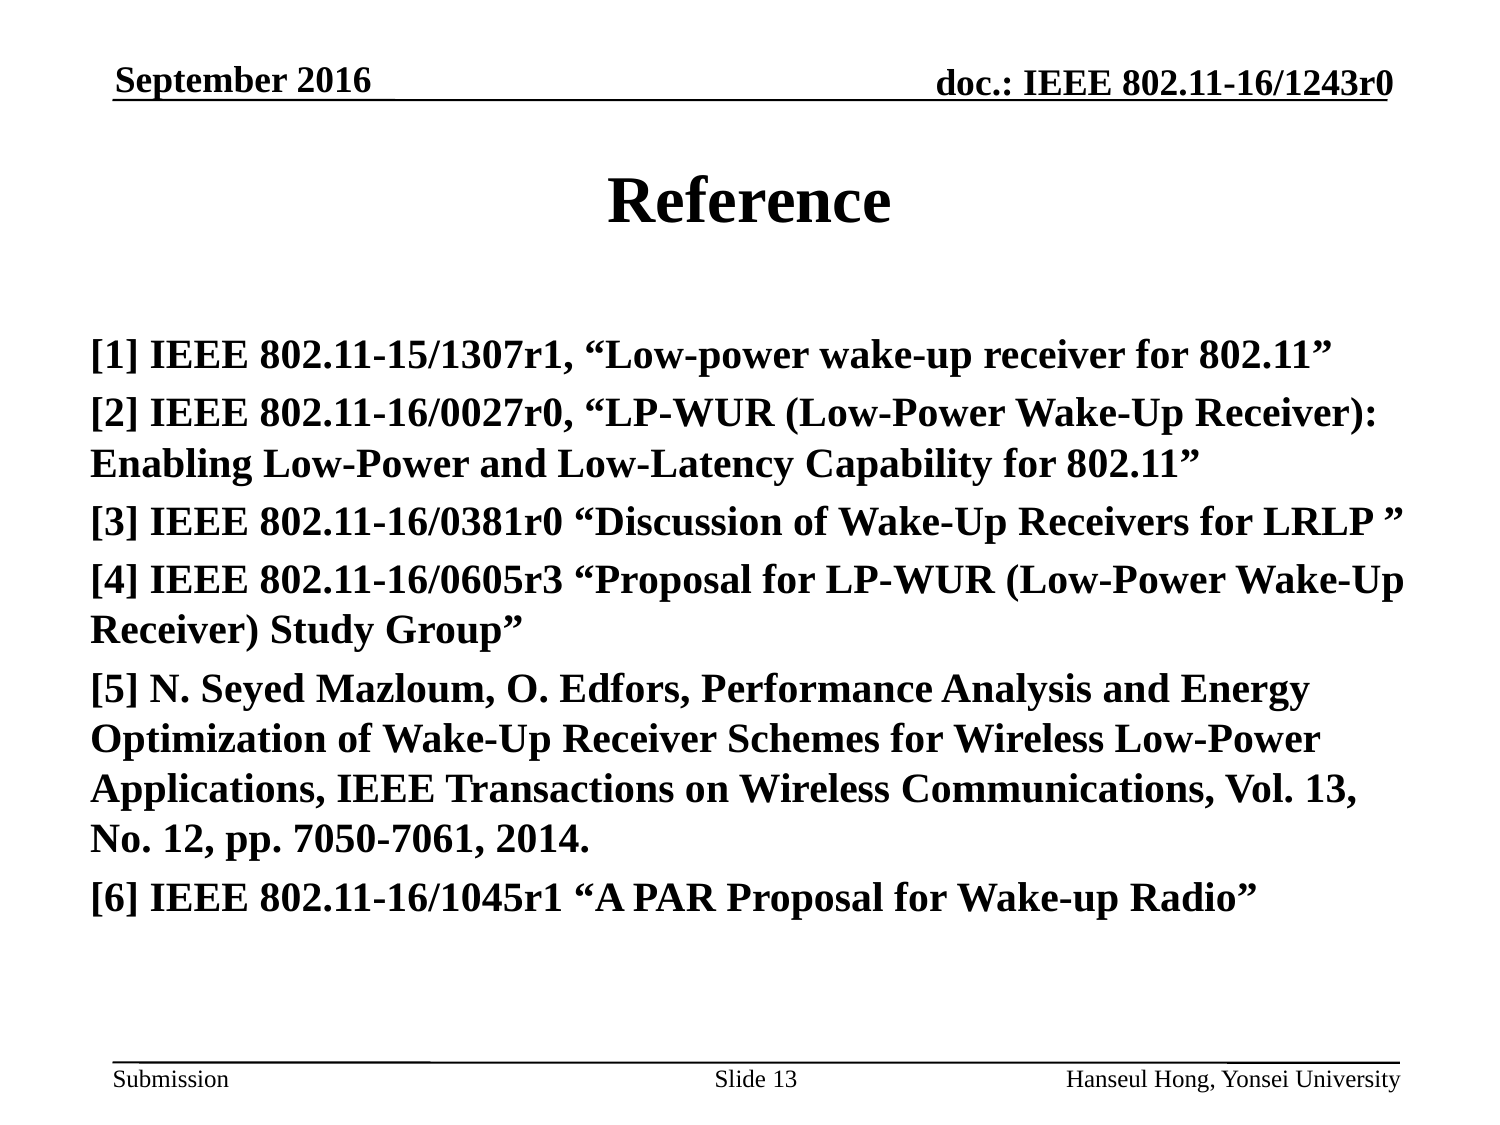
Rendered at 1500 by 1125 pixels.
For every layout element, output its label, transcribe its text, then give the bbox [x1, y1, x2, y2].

title Reference [74, 101, 1426, 290]
list [1] IEEE 802.11-15/1307r1, “Low-power wake-up receiver for 802.11” [2] IEEE 802.11-16/0027r0, “LP-WUR (Low-Power Wake-Up Receiver): Enabling Low-Power and Low-Latency Capability for 802.11” [3] IEEE 802.11-16/0381r0 “Discussion of Wake-Up Receivers for LRLP ” [4] IEEE 802.11-16/0605r3 “Proposal for LP-WUR (Low-Power Wake-Up Receiver) Study Group” [5] N. Seyed Mazloum, O. Edfors, Performance Analysis and Energy Optimization of Wake-Up Receiver Schemes for Wireless Low-Power Applications, IEEE Transactions on Wireless Communications, Vol. 13, No. 12, pp. 7050-7061, 2014. [6] IEEE 802.11-16/1045r1 “A PAR Proposal for Wake-up Radio” [74, 318, 1426, 1062]
